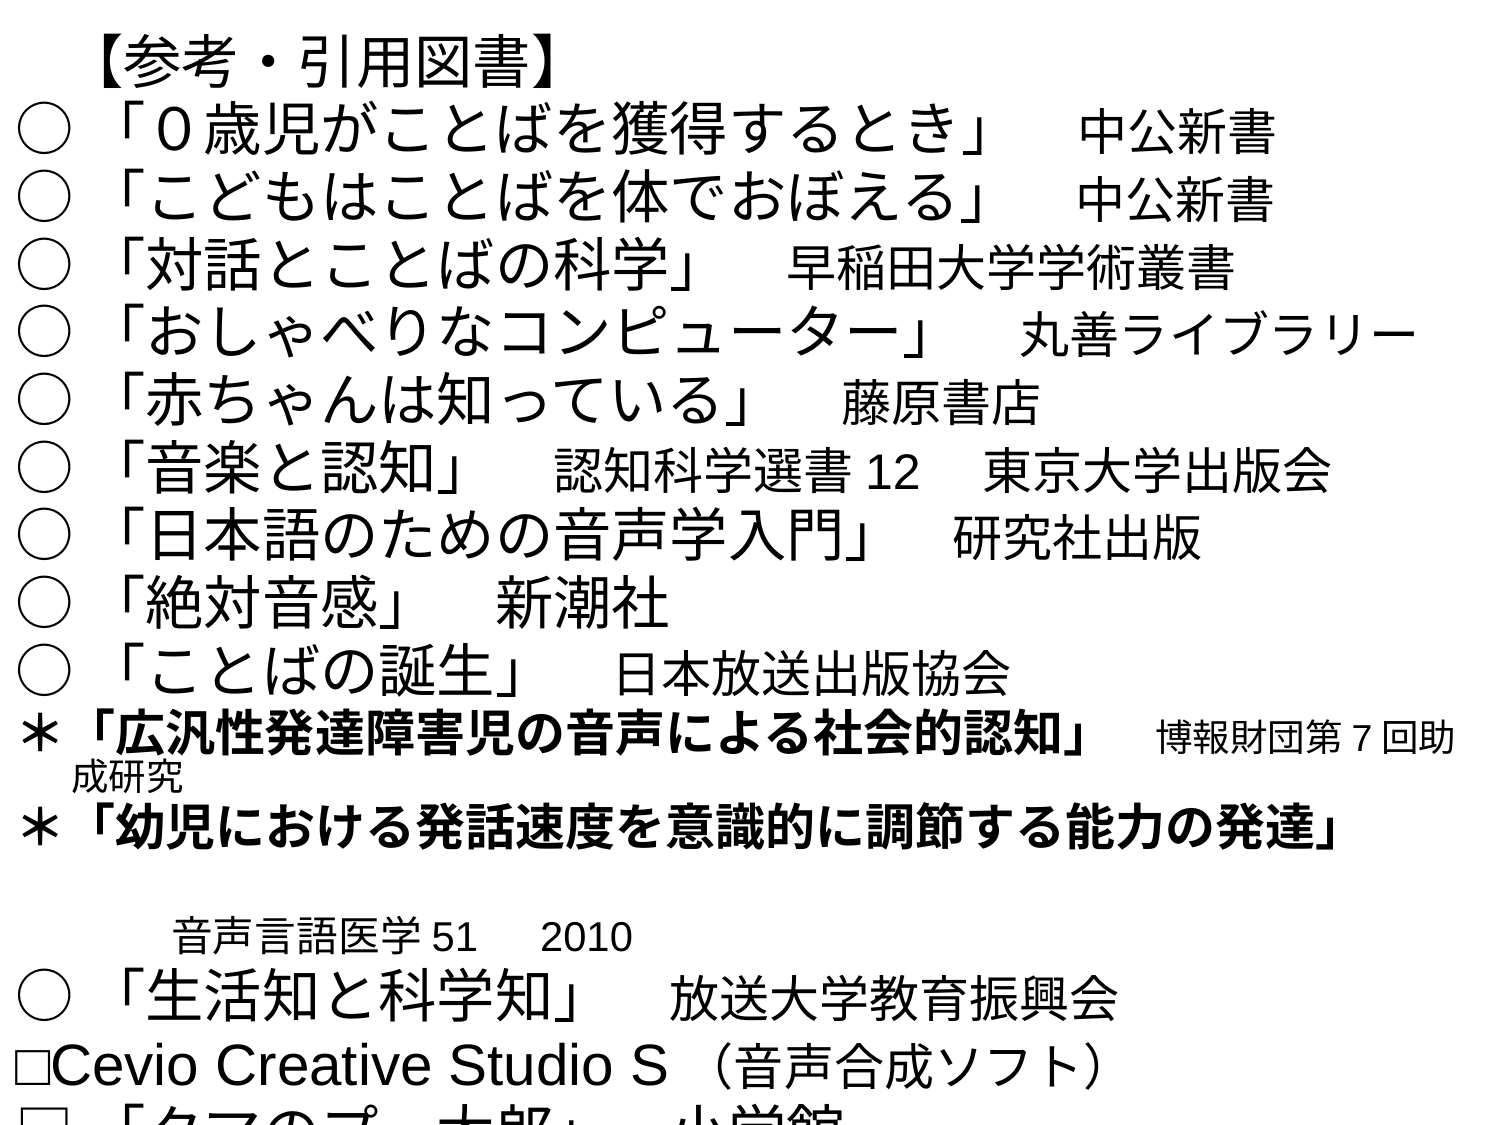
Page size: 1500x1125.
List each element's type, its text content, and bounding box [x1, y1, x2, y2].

list 【参考・引用図書】 ○「０歳児がことばを獲得するとき」 中公新書 ○「こどもはことばを体でおぼえる」 中公新書 ○「対話とことばの科学」 早稲田大学学術叢書 ○「おしゃべりなコンピューター」 丸善ライブラリー ○「赤ちゃんは知っている」 藤原書店 ○「音楽と認知」 認知科学選書12 東京大学出版会 ○「日本語のための音声学入門」 研究社出版 ○「絶対音感」 新潮社 ○「ことばの誕生」 日本放送出版協会 ＊「広汎性発達障害児の音声による社会的認知」 博報財団第7回助成研究 ＊「幼児における発話速度を意識的に調節する能力の発達」 音声言語医学51 2010 ○「生活知と科学知」 放送大学教育振興会 □Cevio Creative Studio S（音声合成ソフト） □「クマのプ―太郎」 小学館 [0, 30, 1500, 1095]
